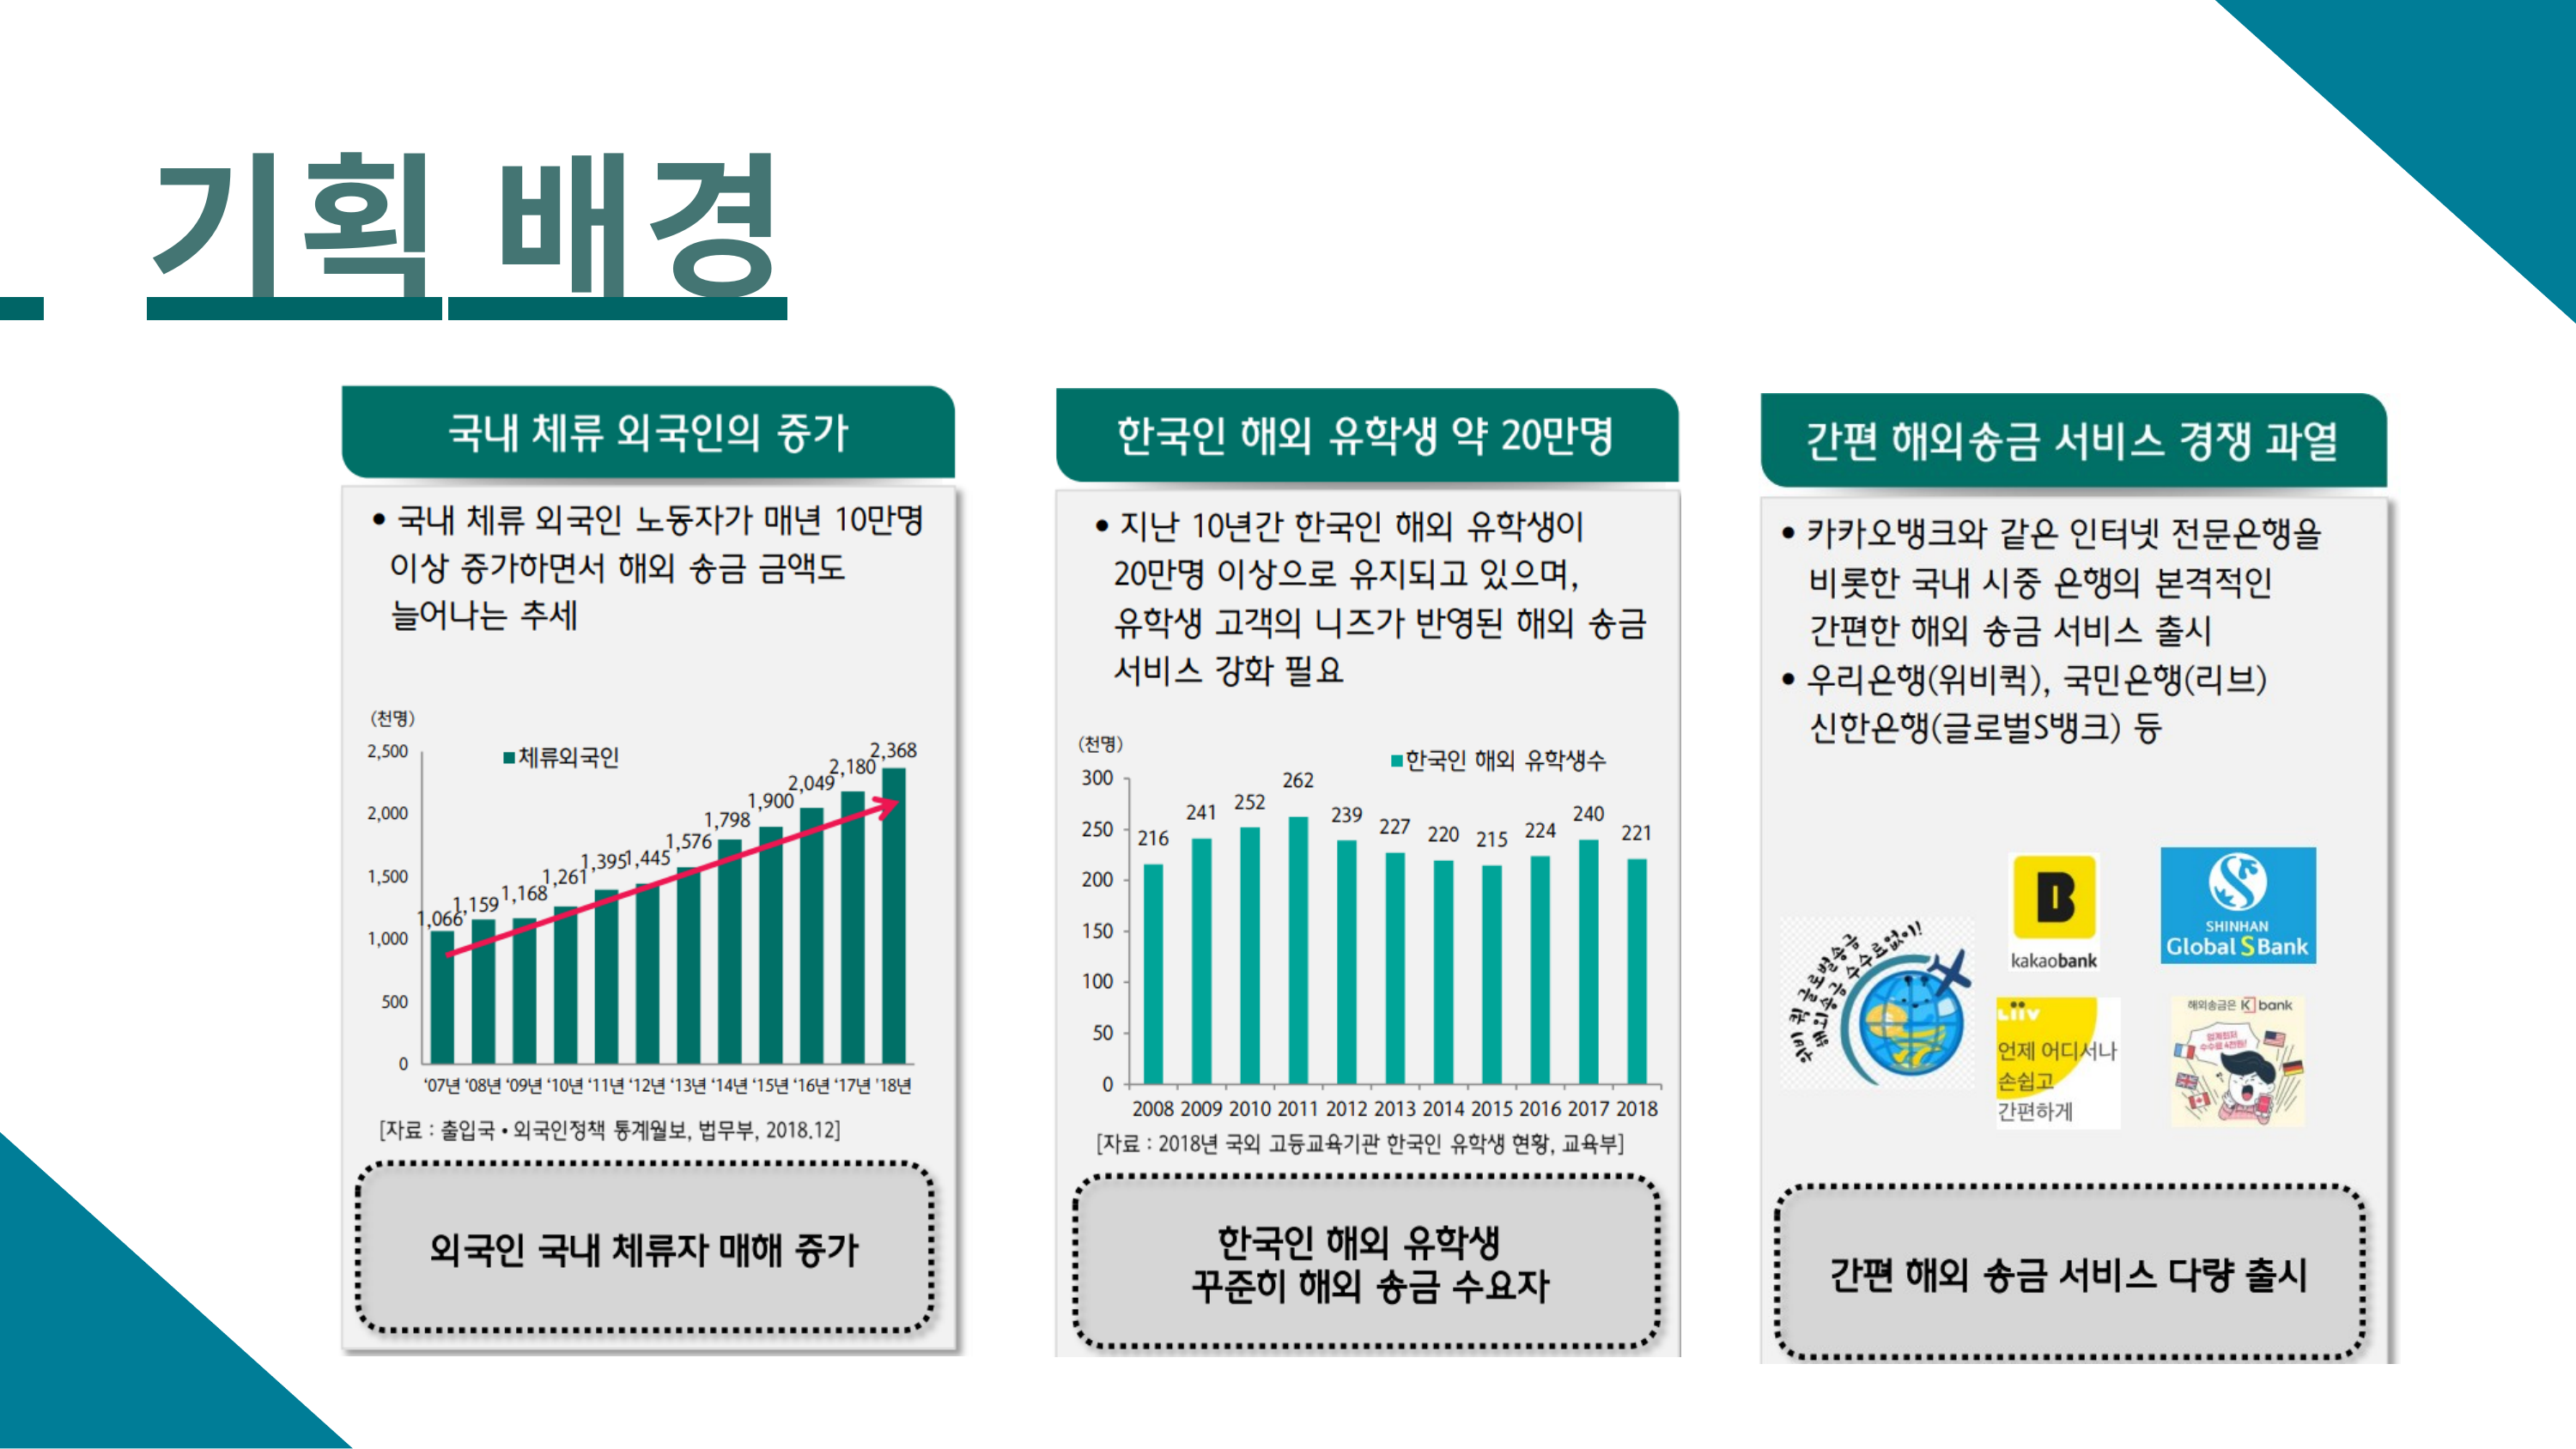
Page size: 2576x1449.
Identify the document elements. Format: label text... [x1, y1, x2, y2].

title 기획 배경 [0, 126, 851, 367]
picture [1759, 393, 2401, 1364]
picture [1053, 388, 1682, 1357]
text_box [0, 367, 973, 1449]
text_box [2215, 0, 2576, 324]
